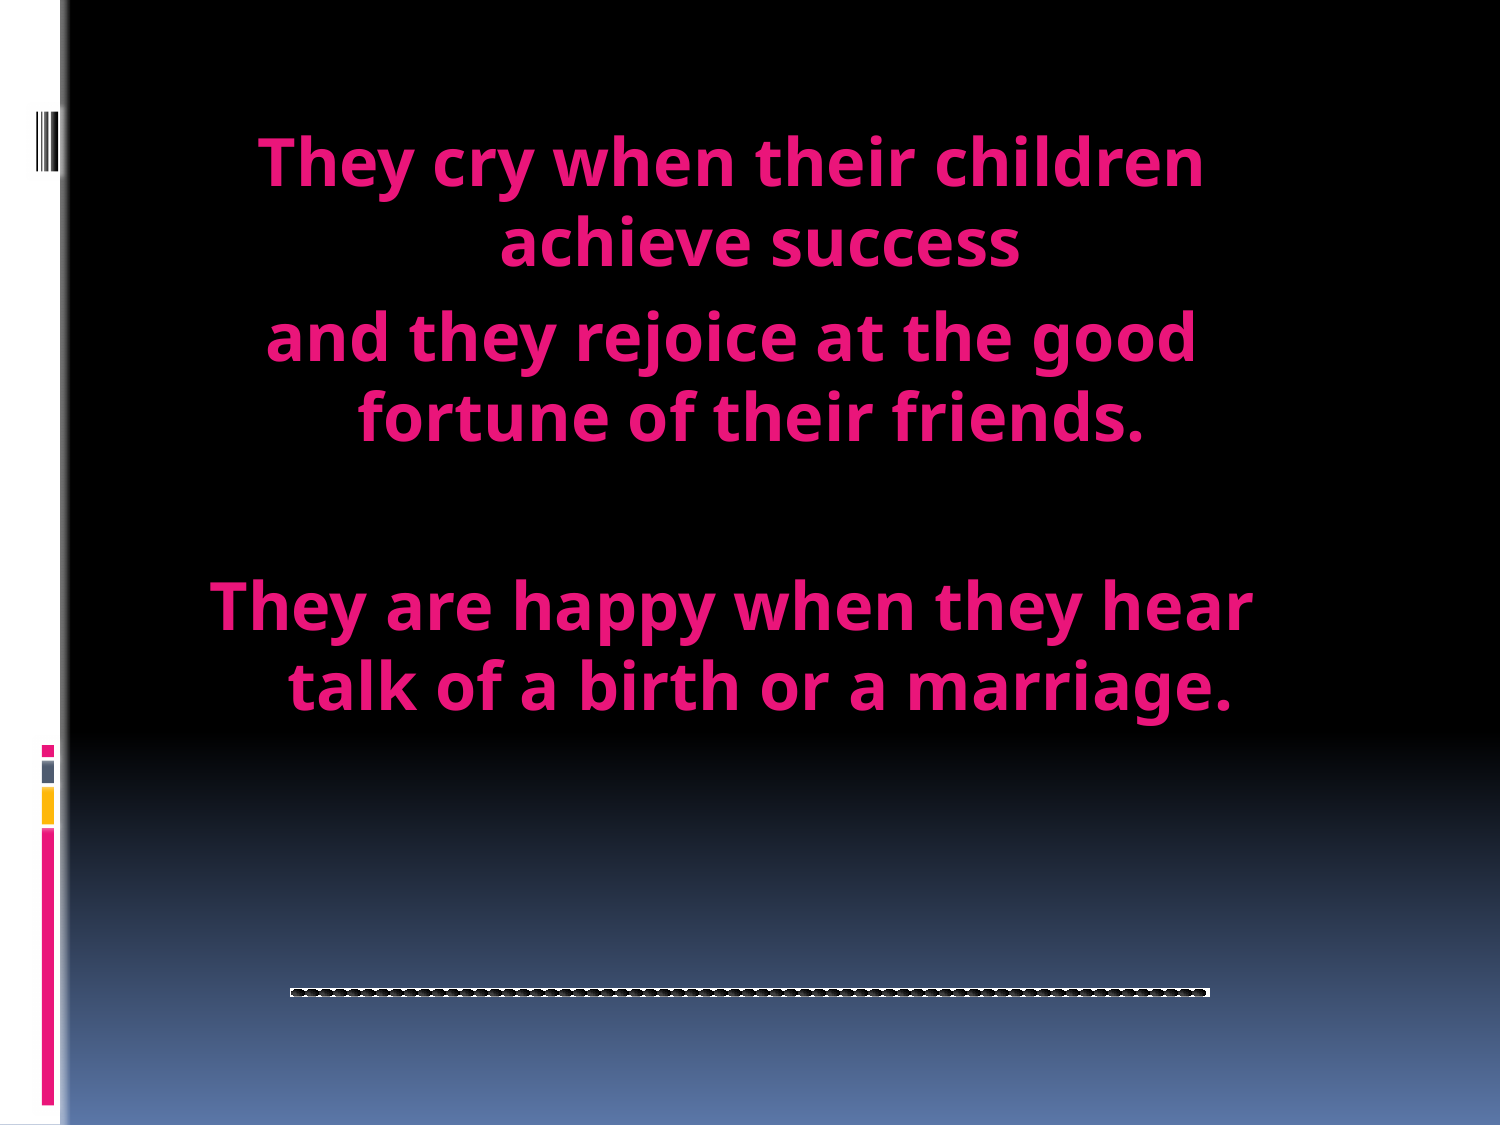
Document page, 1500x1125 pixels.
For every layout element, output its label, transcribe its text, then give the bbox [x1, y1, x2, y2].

list They cry when their children achieve success and they rejoice at the good fortune of their friends. They are happy when they hear talk of a birth or a marriage. [112, 112, 1342, 950]
picture [290, 987, 1210, 997]
